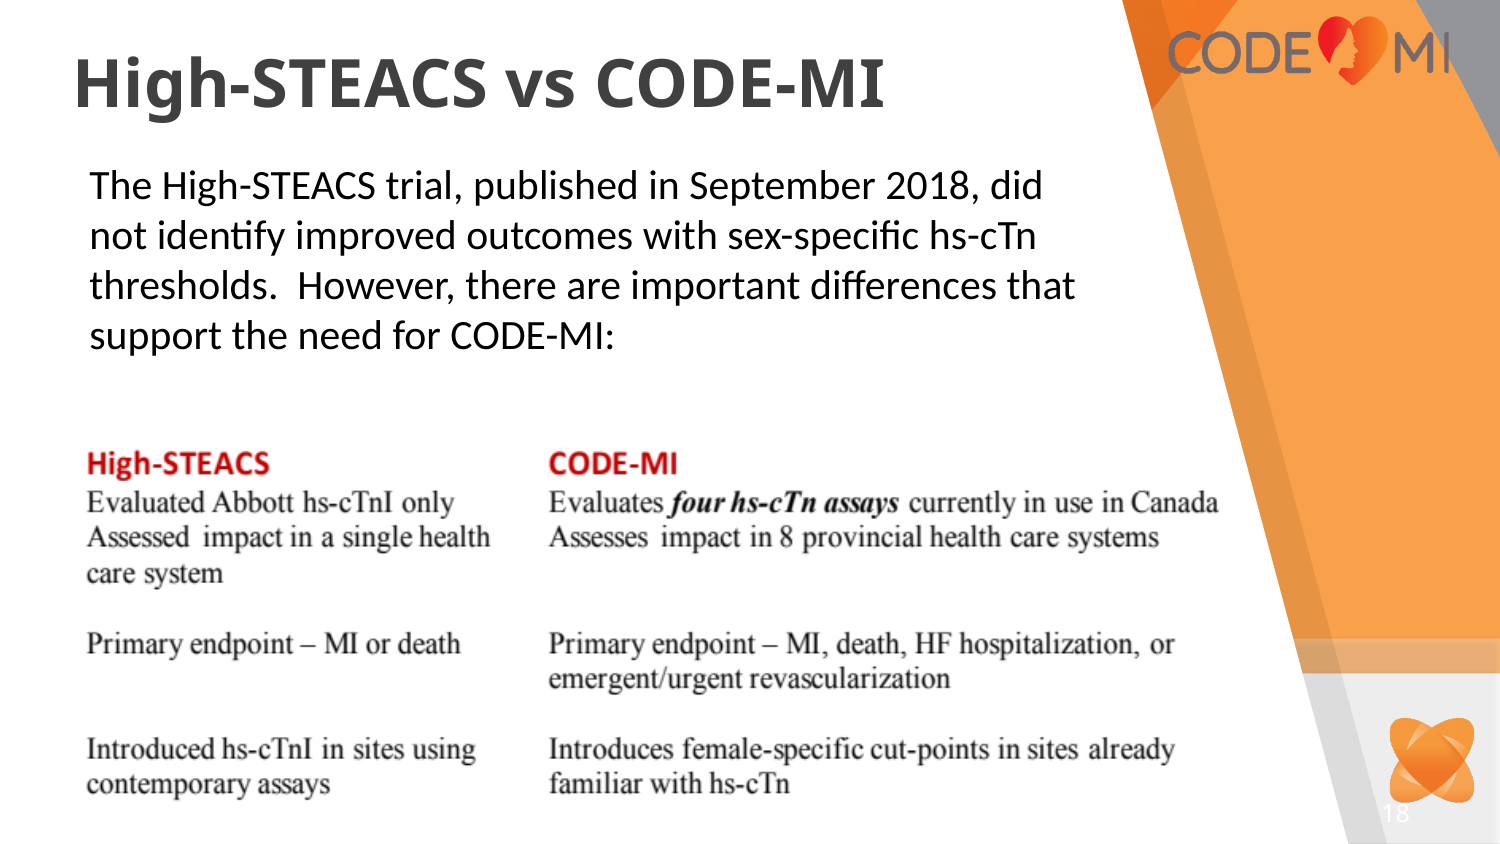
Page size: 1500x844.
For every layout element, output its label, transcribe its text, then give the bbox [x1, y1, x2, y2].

text_box High-STEACS vs CODE-MI [57, 25, 1098, 143]
picture [1123, 0, 1500, 638]
table_header [1333, 638, 1500, 644]
picture [1362, 703, 1481, 830]
text_box The High-STEACS trial, published in September 2018, did not identify improved outcomes with sex-specific hs-cTn thresholds. However, there are important differences that support the need for CODE-MI: [74, 142, 1125, 373]
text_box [74, 439, 1241, 830]
